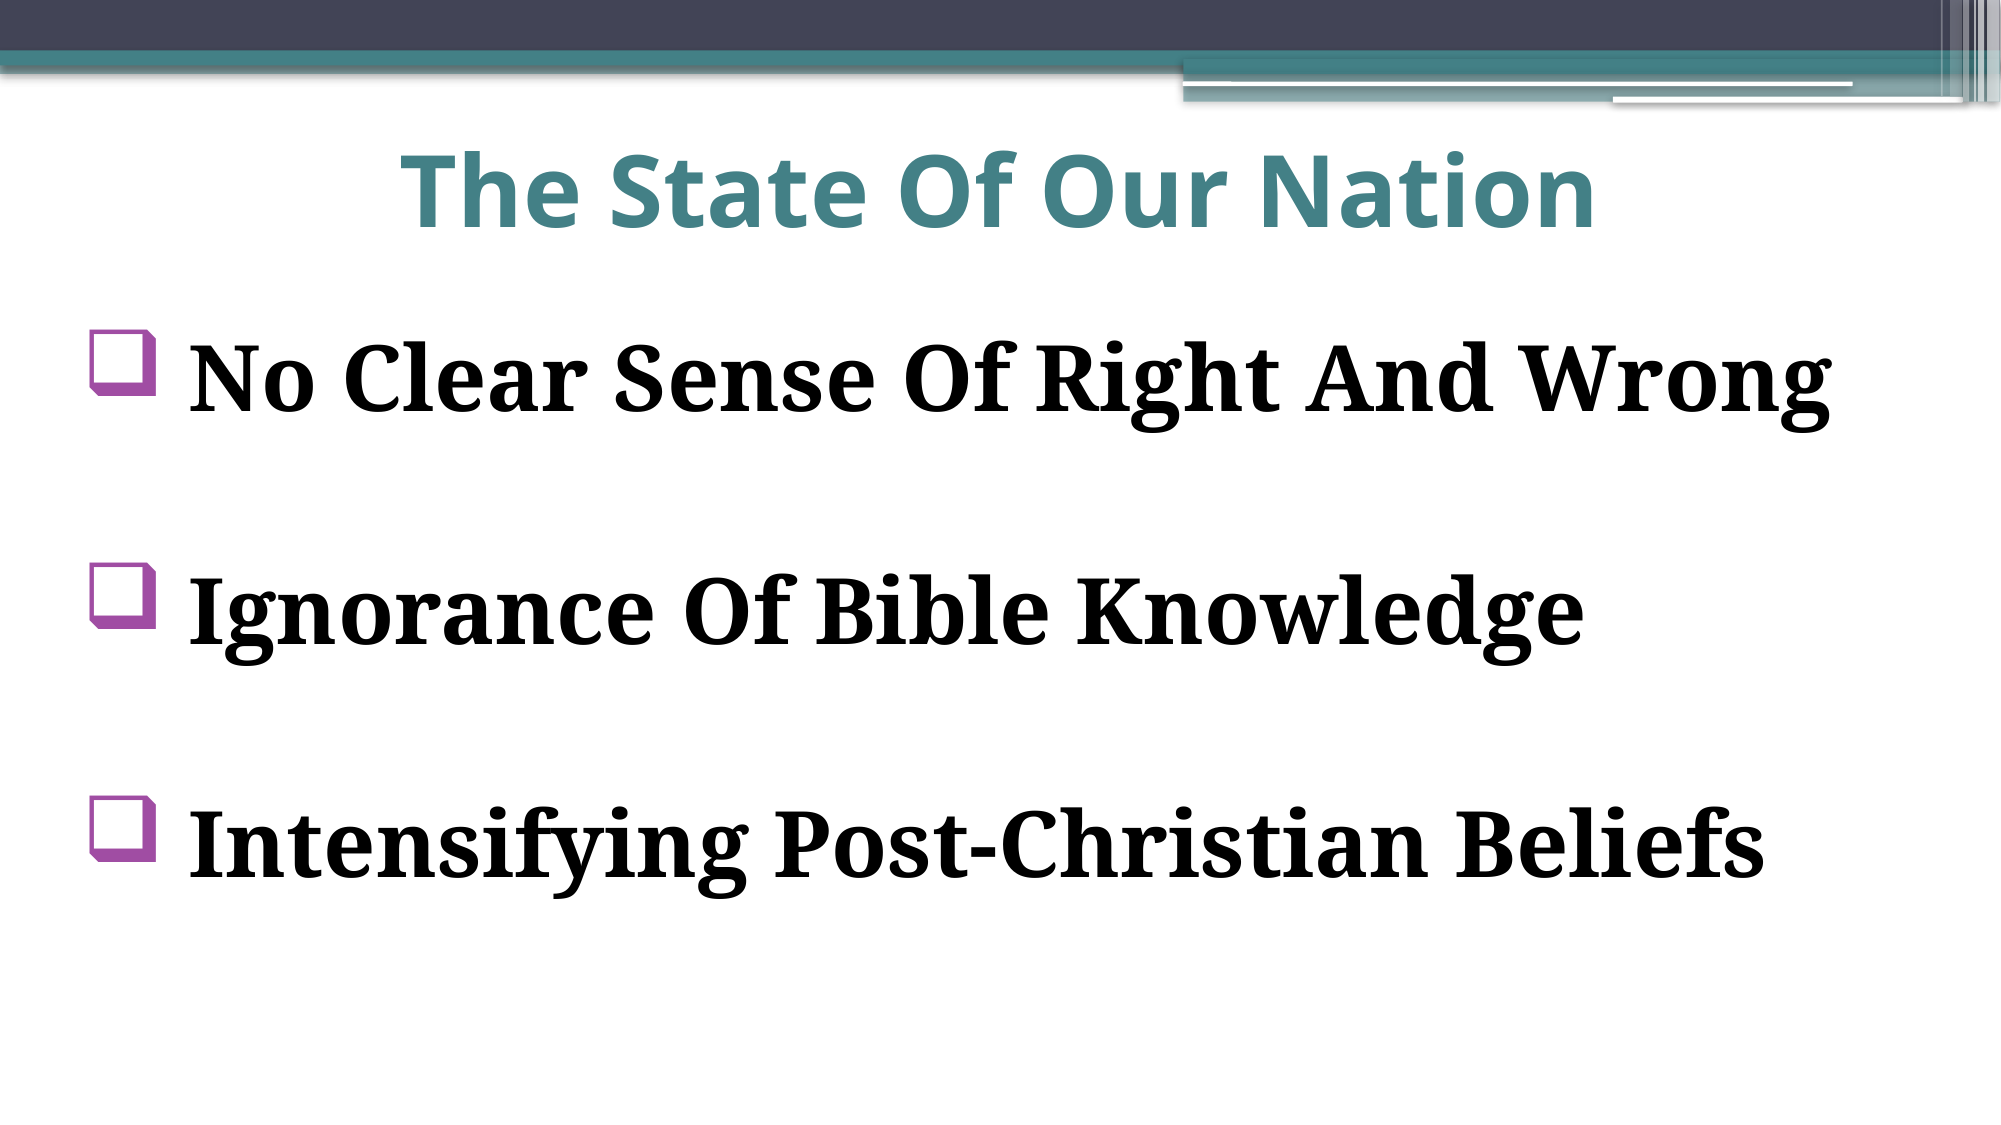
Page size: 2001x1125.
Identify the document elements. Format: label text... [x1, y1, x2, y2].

list No Clear Sense Of Right And Wrong Ignorance Of Bible Knowledge Intensifying Post-Christian Beliefs [50, 312, 1975, 1125]
title The State Of Our Nation [99, 112, 1900, 263]
